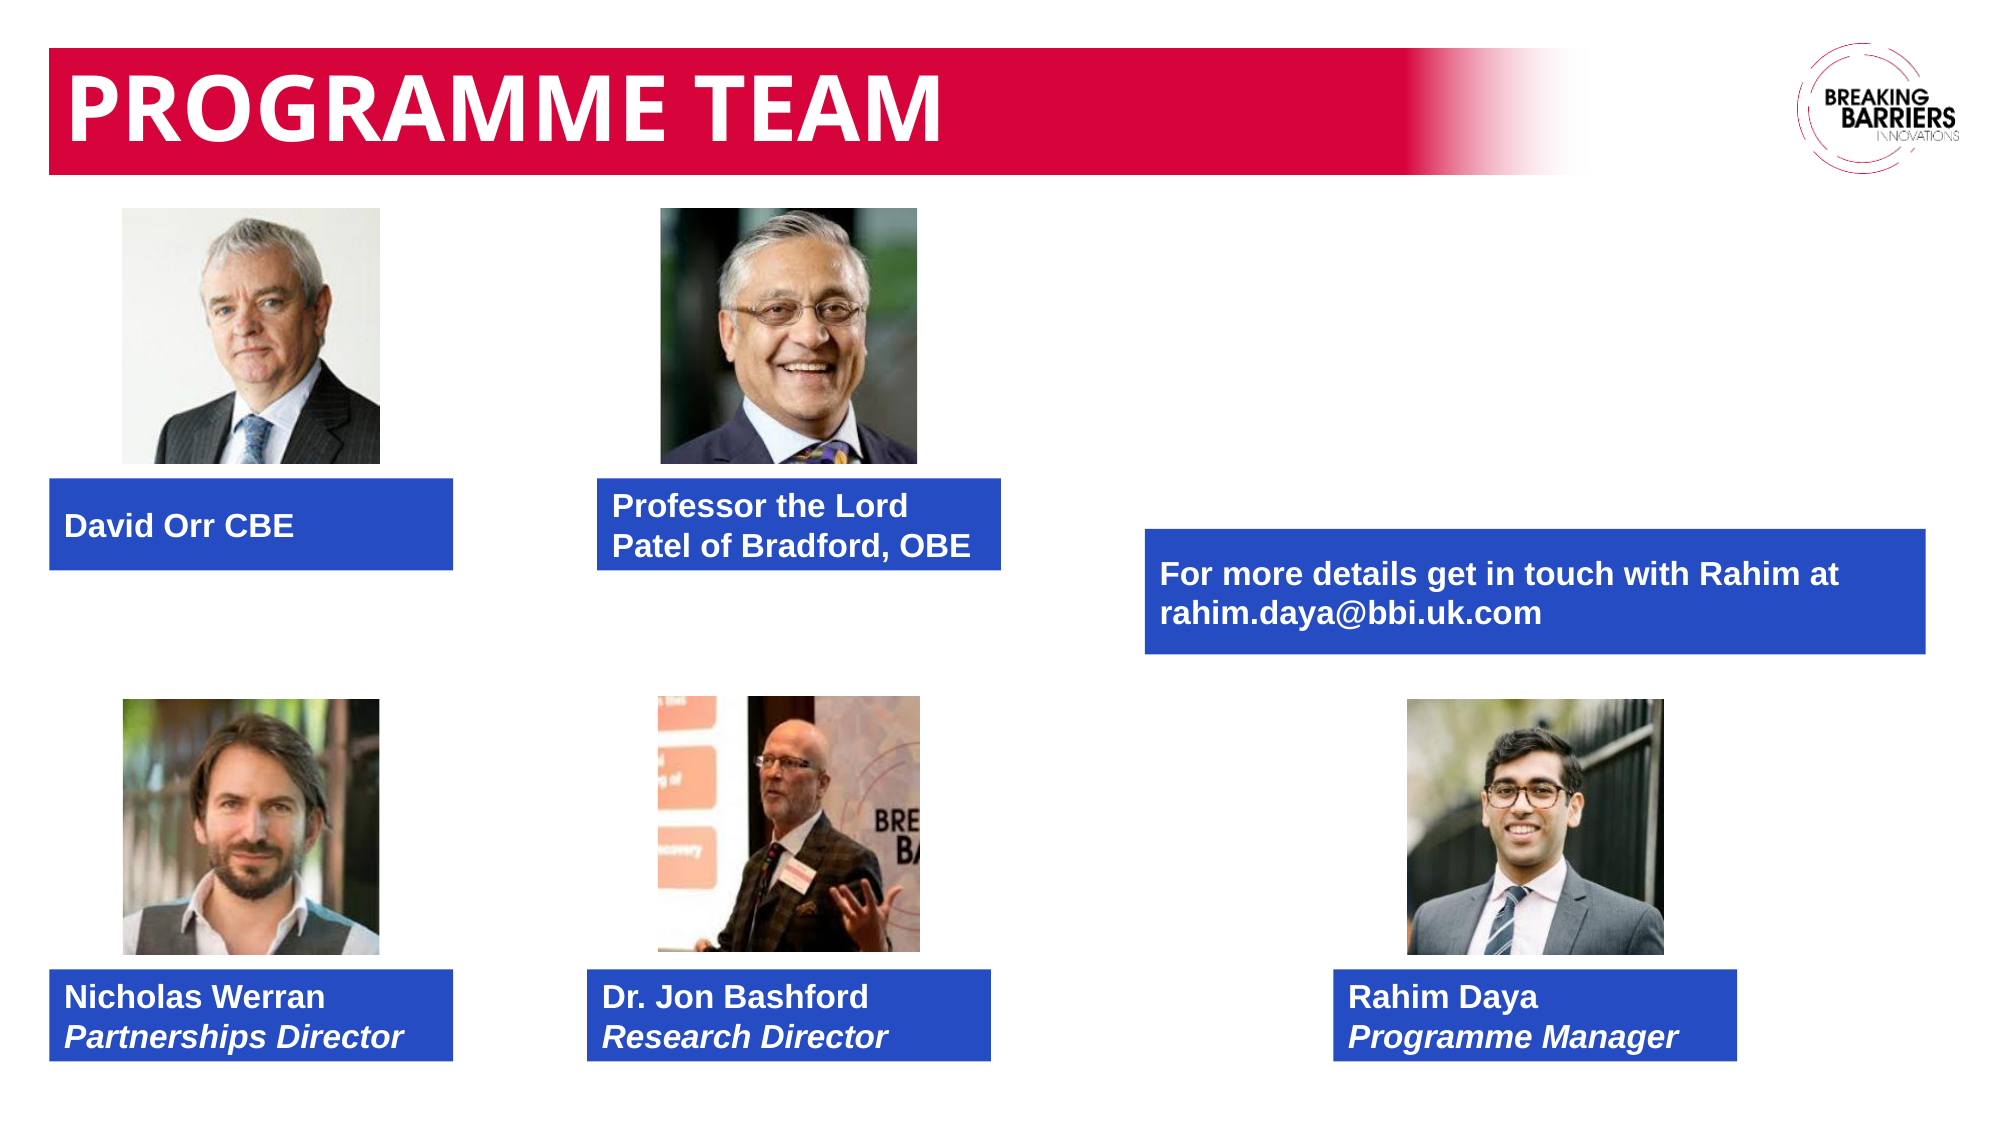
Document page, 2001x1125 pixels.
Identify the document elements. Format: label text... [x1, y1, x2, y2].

text_box [657, 695, 921, 953]
title Programme team [49, 48, 1589, 175]
text_box Dr. Jon Bashford Research Director [586, 968, 992, 1062]
picture [122, 208, 380, 464]
text_box Professor the Lord Patel of Bradford, OBE [596, 477, 1002, 571]
text_box For more details get in touch with Rahim at rahim.daya@bbi.uk.com [1144, 528, 1927, 655]
text_box Nicholas Werran Partnerships Director [48, 968, 454, 1062]
text_box [660, 207, 918, 465]
picture [1407, 699, 1664, 955]
text_box David Orr CBE [48, 477, 454, 571]
text_box Rahim Daya Programme Manager [1332, 968, 1738, 1062]
text_box [122, 698, 380, 956]
picture [1797, 43, 1959, 174]
